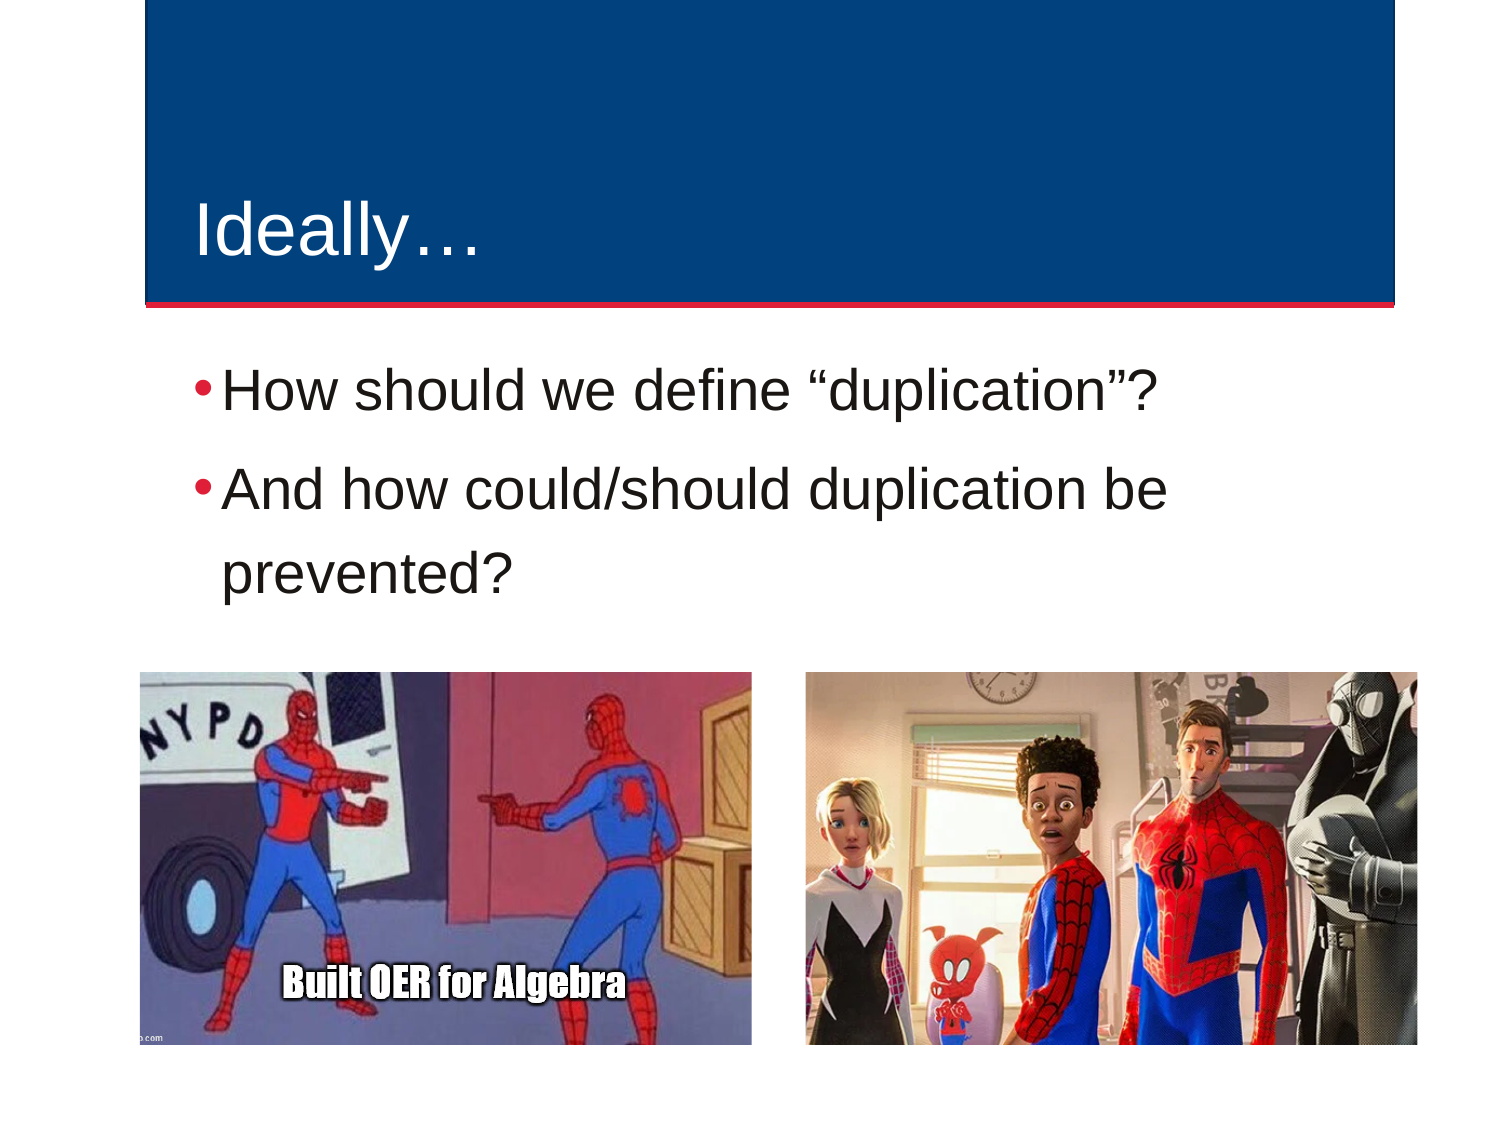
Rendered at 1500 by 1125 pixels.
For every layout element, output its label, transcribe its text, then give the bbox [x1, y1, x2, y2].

title Ideally… [178, 132, 1361, 280]
list How should we define “duplication”? And how could/should duplication be prevented? [178, 330, 1361, 994]
picture [805, 671, 1418, 1046]
picture [139, 671, 752, 1046]
